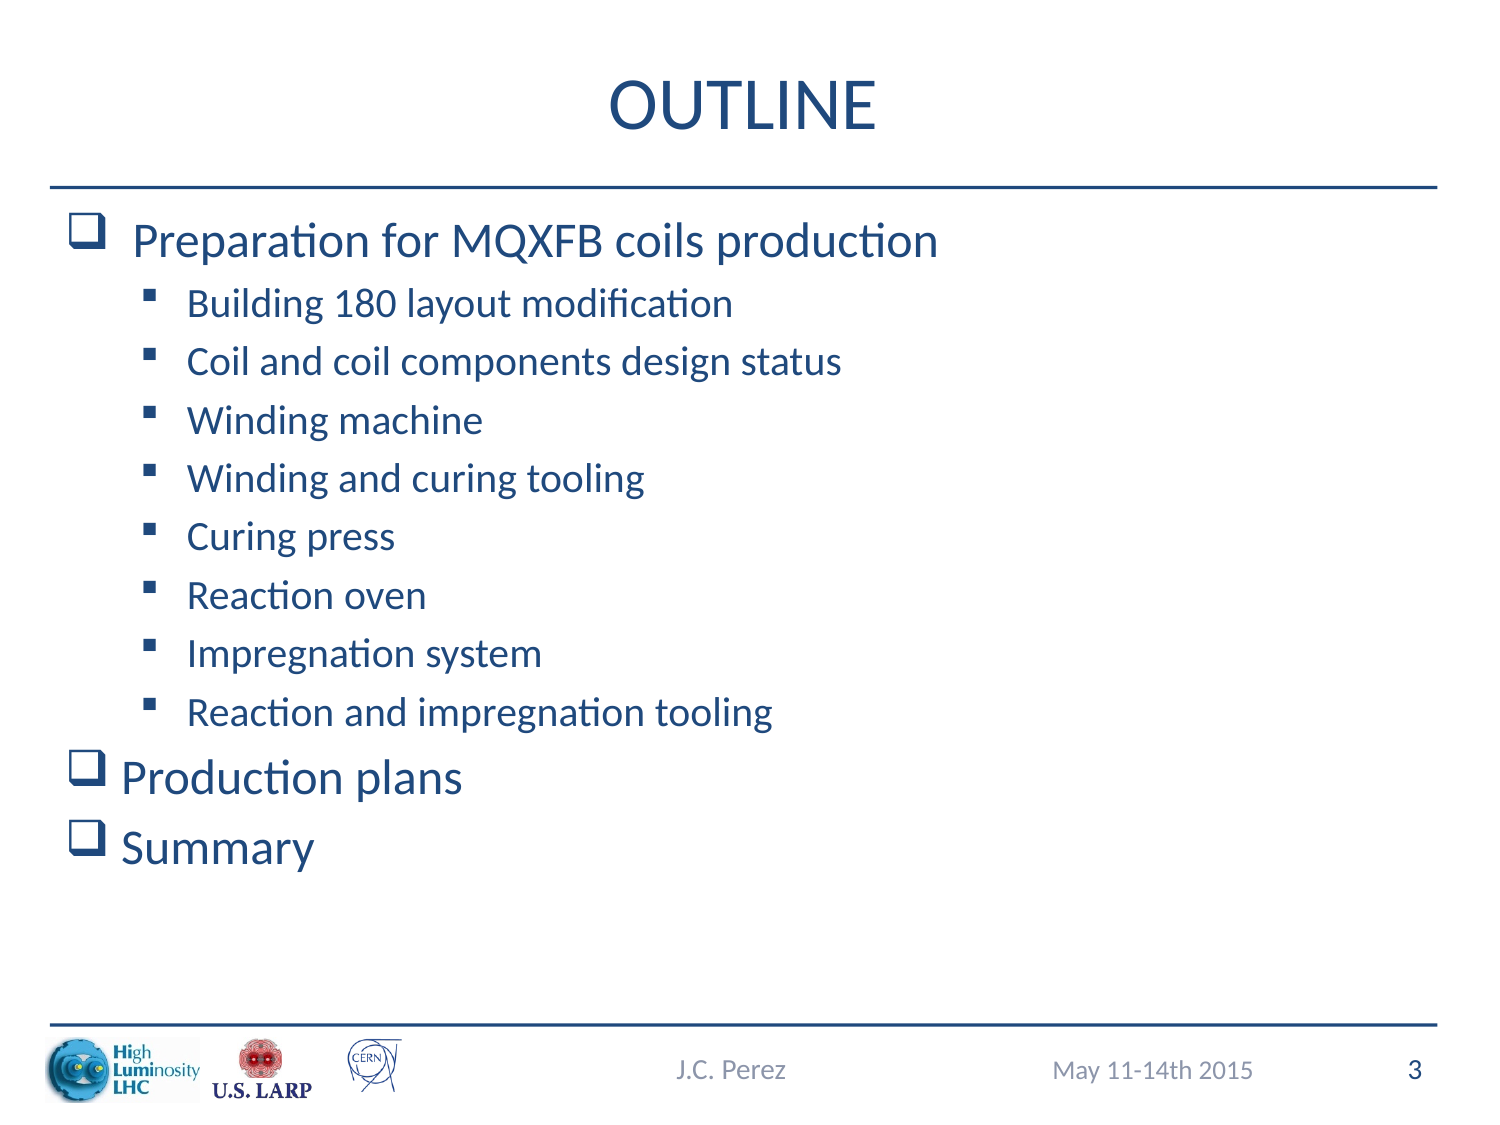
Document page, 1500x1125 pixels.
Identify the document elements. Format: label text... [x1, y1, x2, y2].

slide_number 3 [1337, 1037, 1438, 1098]
picture [45, 1037, 200, 1103]
list Preparation for MQXFB coils production Building 180 layout modification Coil and coil components design status Winding machine Winding and curing tooling Curing press Reaction oven Impregnation system Reaction and impregnation tooling Production plans Summary [50, 200, 1438, 1005]
picture [337, 1029, 414, 1100]
title OUTLINE [50, 24, 1438, 175]
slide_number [1037, 1037, 1326, 1100]
picture [212, 1037, 313, 1104]
footer J.C. Perez [387, 1037, 1075, 1098]
